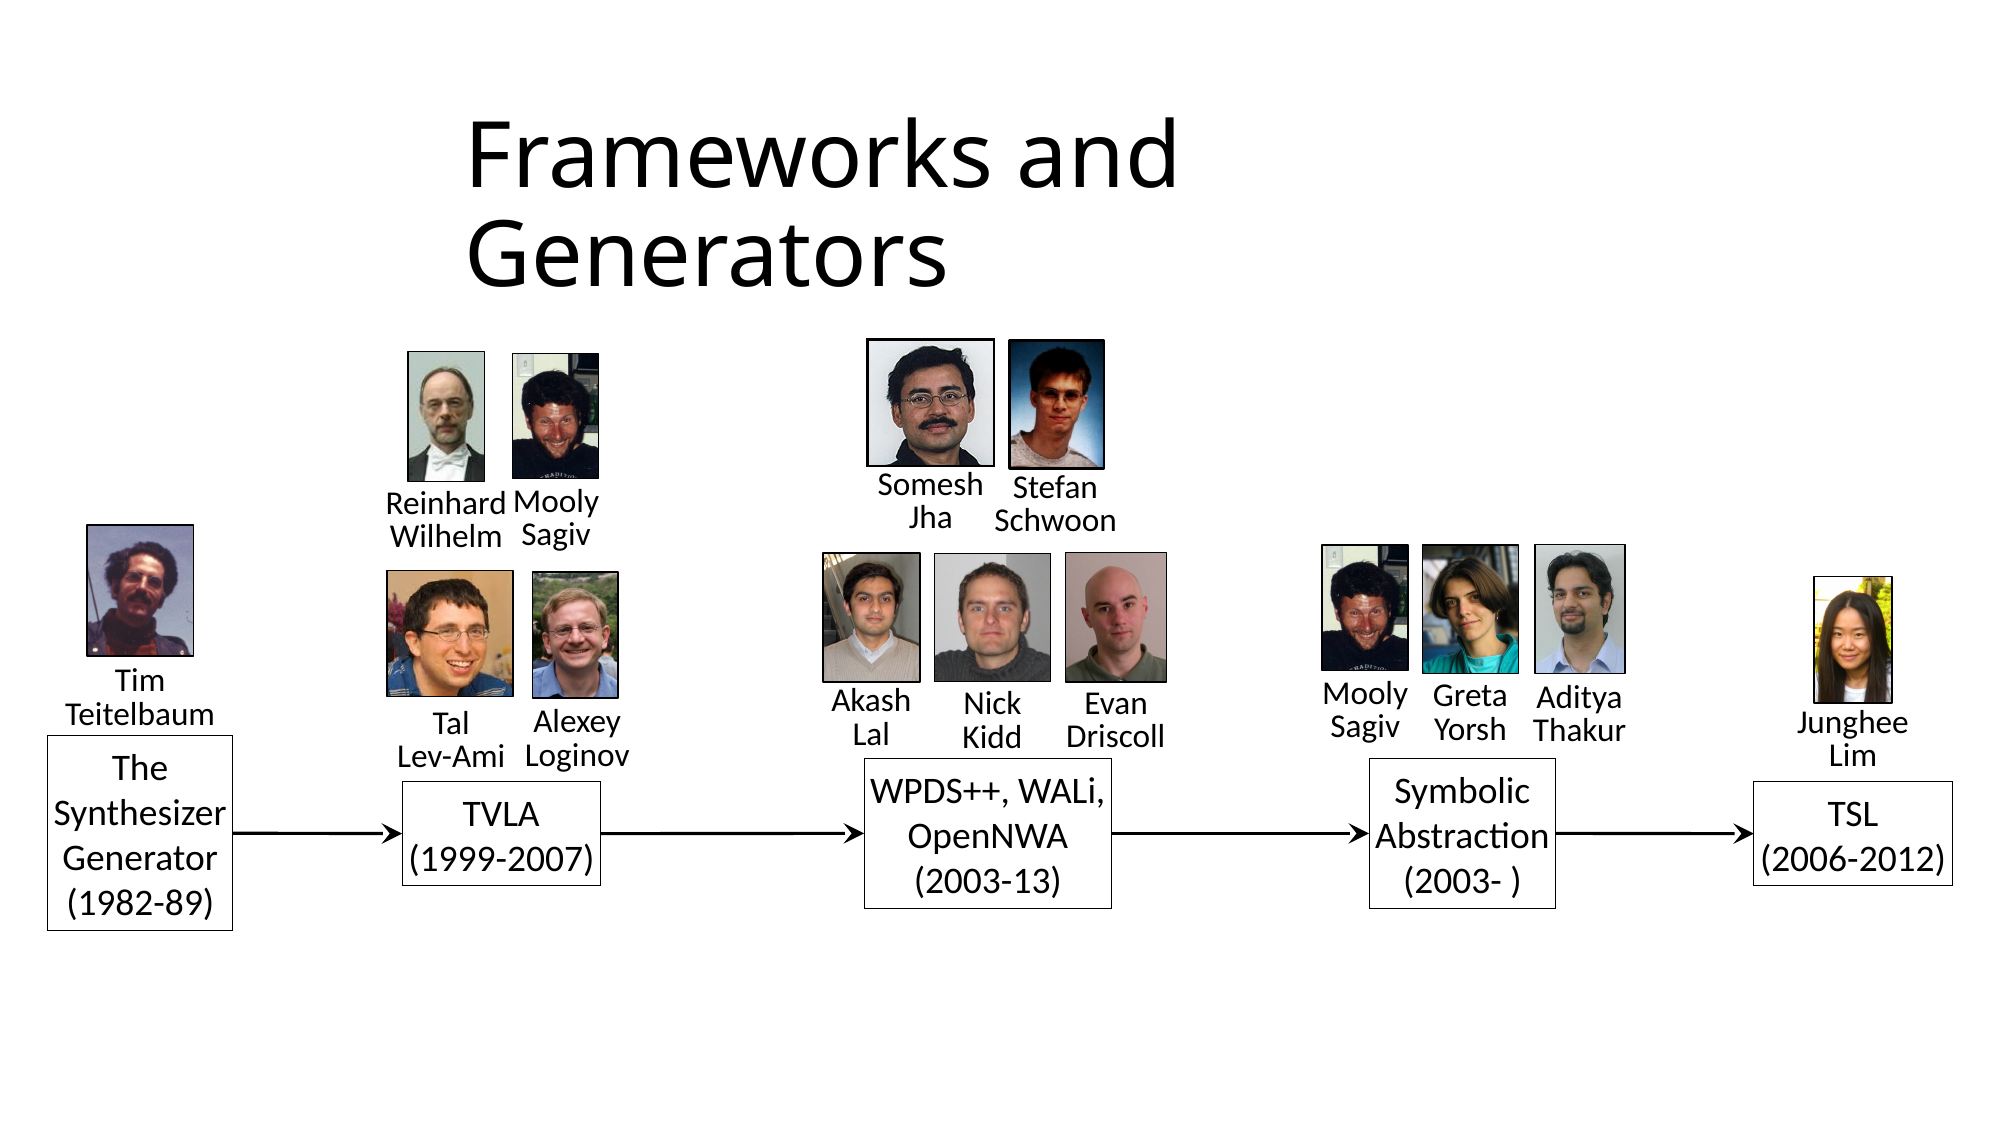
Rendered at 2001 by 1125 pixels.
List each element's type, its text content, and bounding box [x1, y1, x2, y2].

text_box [1814, 577, 1892, 727]
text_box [809, 340, 1166, 737]
text_box Symbolic Abstraction (2003- ) [1369, 758, 1556, 909]
text_box TVLA (1999-2007) [402, 781, 601, 886]
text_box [1300, 545, 1625, 753]
text_box Frameworks and Generators [449, 100, 1551, 245]
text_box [87, 525, 193, 697]
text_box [491, 354, 621, 561]
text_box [408, 352, 484, 515]
text_box TSL (2006-2012) [1753, 781, 1953, 886]
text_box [533, 572, 618, 730]
text_box WPDS++, WALi, OpenNWA (2003-13) [864, 758, 1112, 909]
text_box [387, 571, 513, 747]
text_box The Synthesizer Generator (1982-89) [47, 735, 233, 931]
